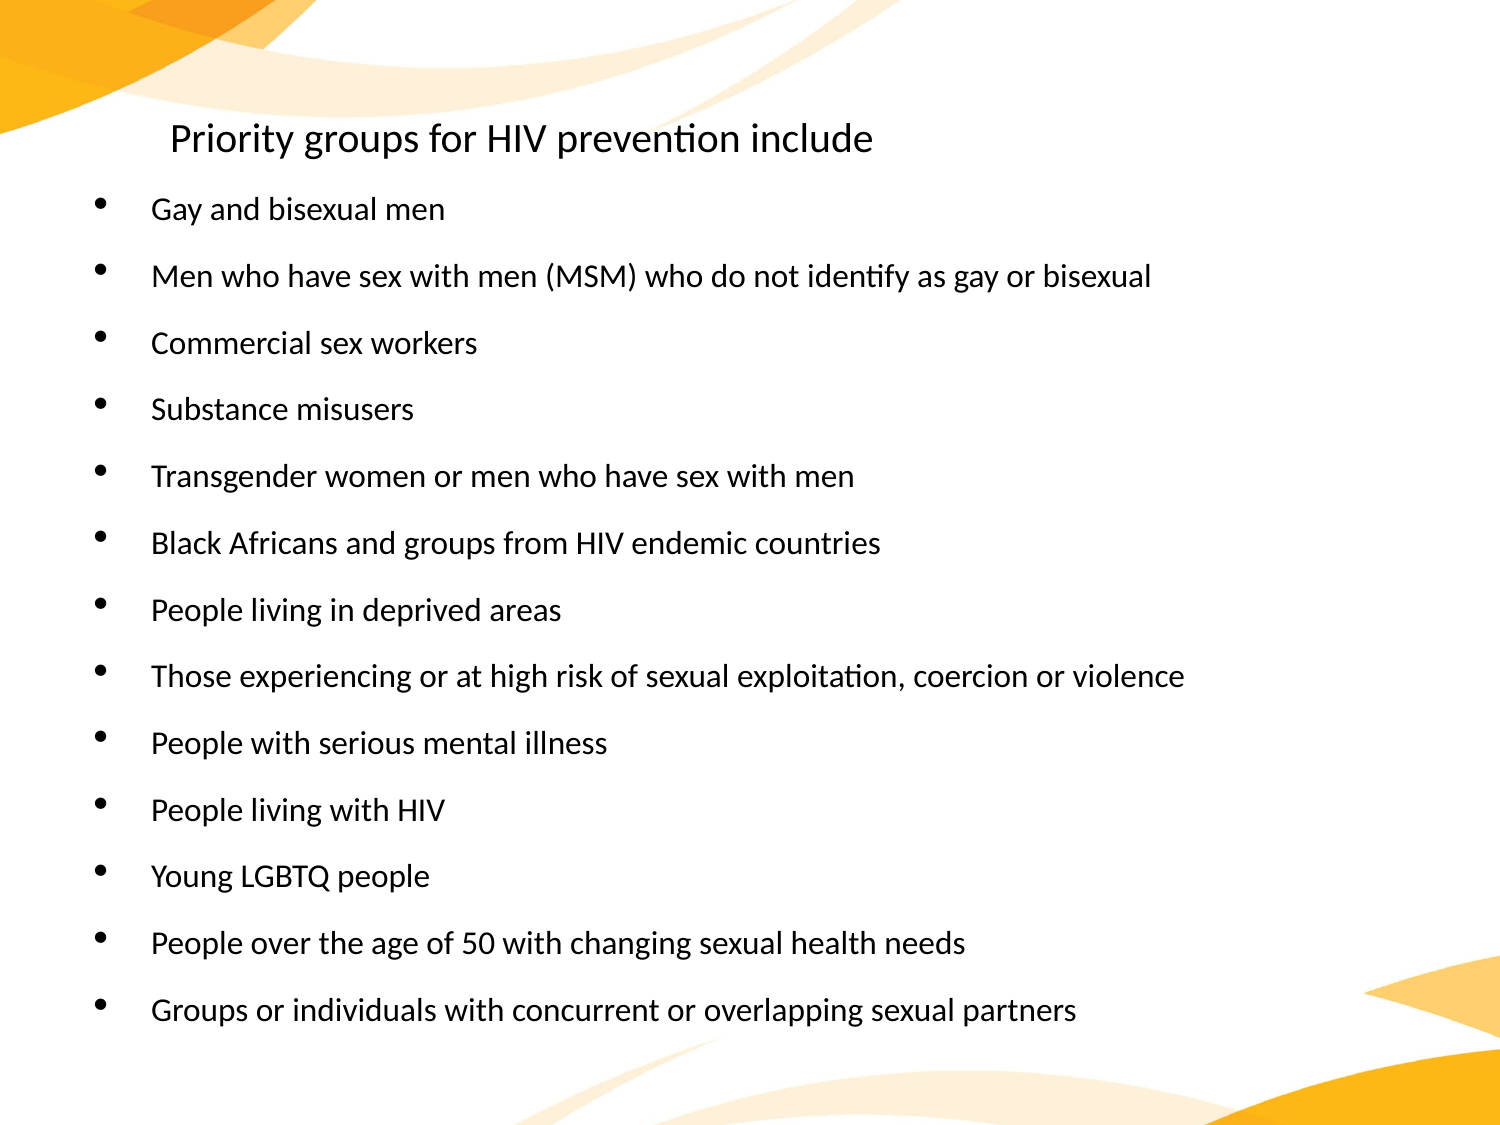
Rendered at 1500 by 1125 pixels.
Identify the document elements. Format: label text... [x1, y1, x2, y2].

picture [0, 0, 1500, 1125]
text_box Priority groups for HIV prevention include Gay and bisexual men Men who have sex with men (MSM) who do not identify as gay or bisexual Commercial sex workers Substance misusers Transgender women or men who have sex with men Black Africans and groups from HIV endemic countries People living in deprived areas Those experiencing or at high risk of sexual exploitation, coercion or violence People with serious mental illness People living with HIV Young LGBTQ people People over the age of 50 with changing sexual health needs Groups or individuals with concurrent or overlapping sexual partners [80, 95, 1418, 1036]
